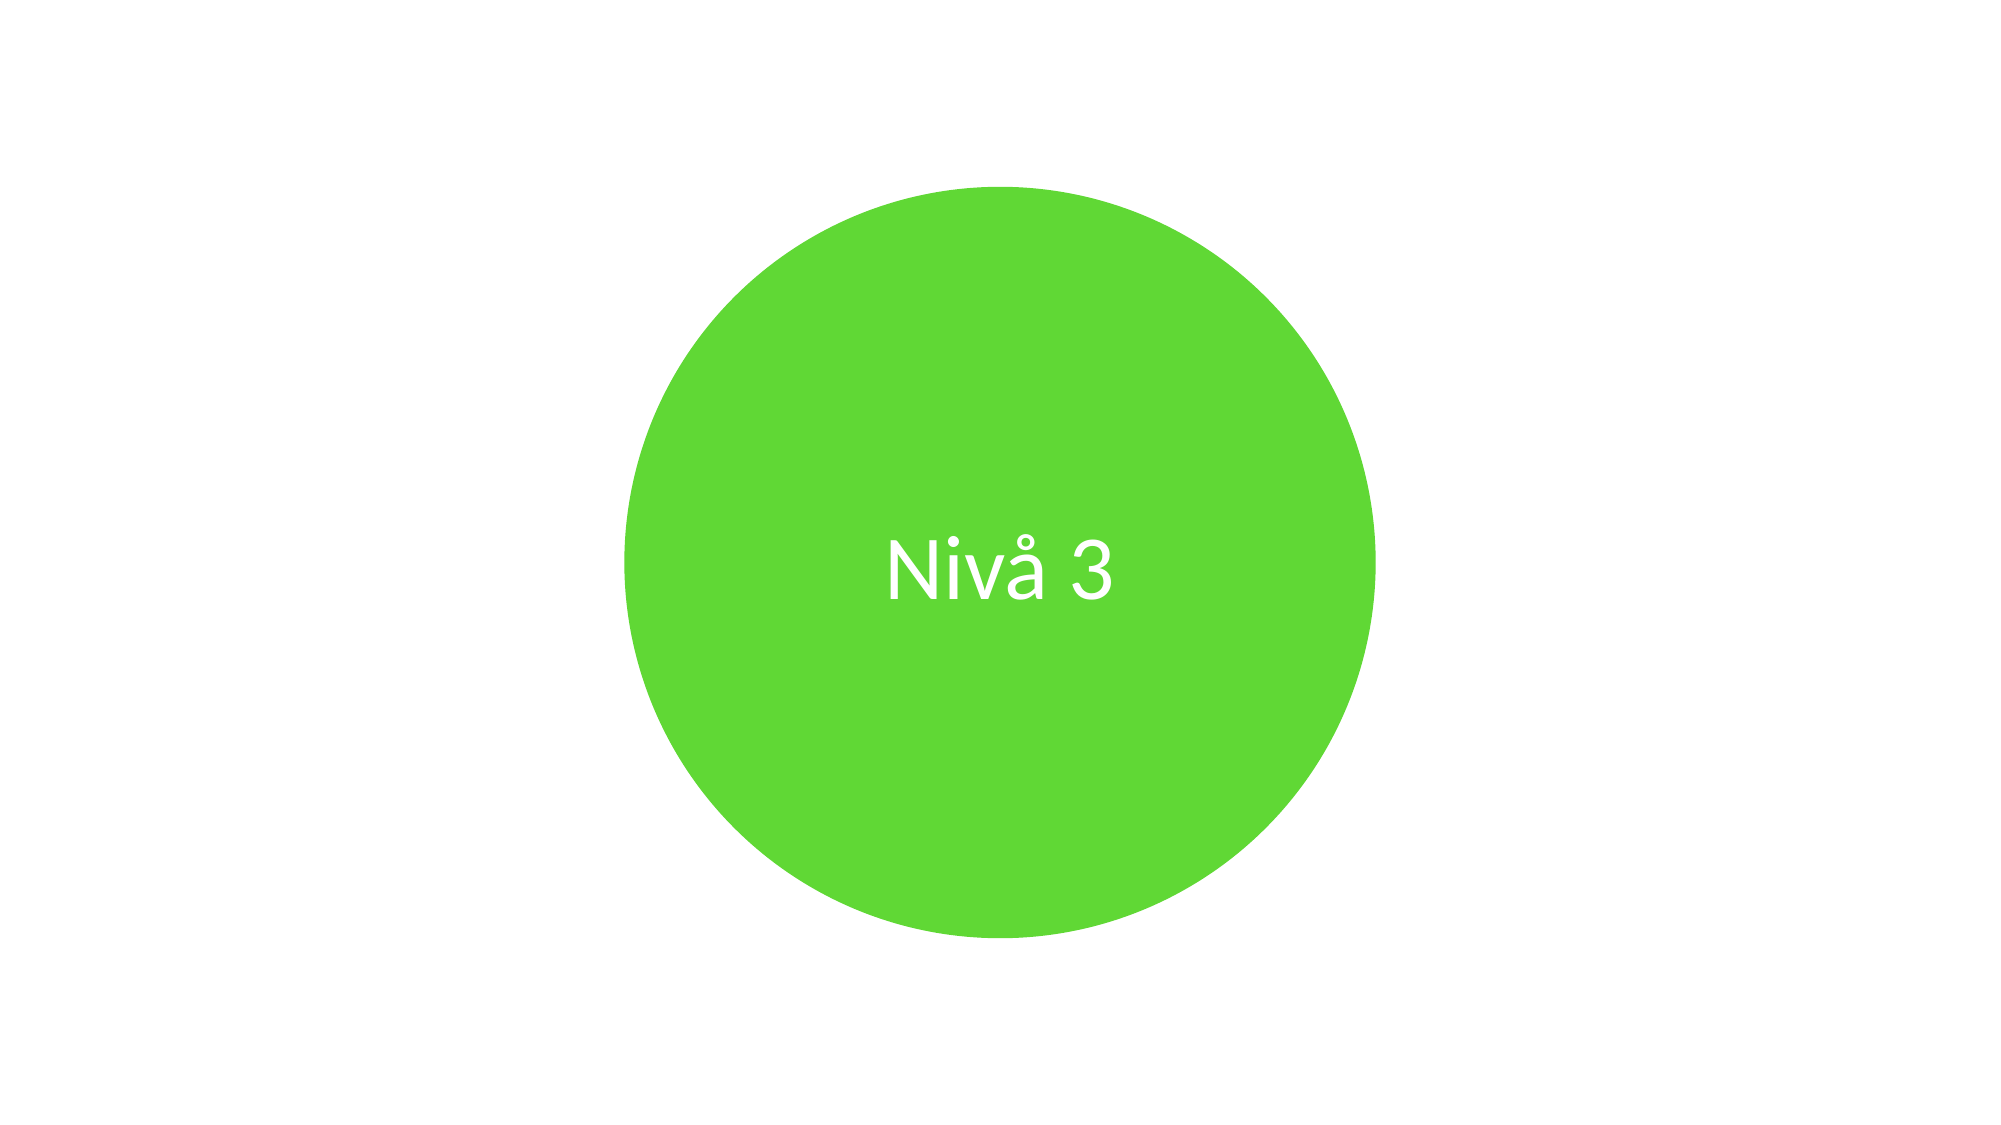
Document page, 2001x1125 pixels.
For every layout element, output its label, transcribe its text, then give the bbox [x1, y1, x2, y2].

text_box Nivå 3 [624, 186, 1376, 939]
